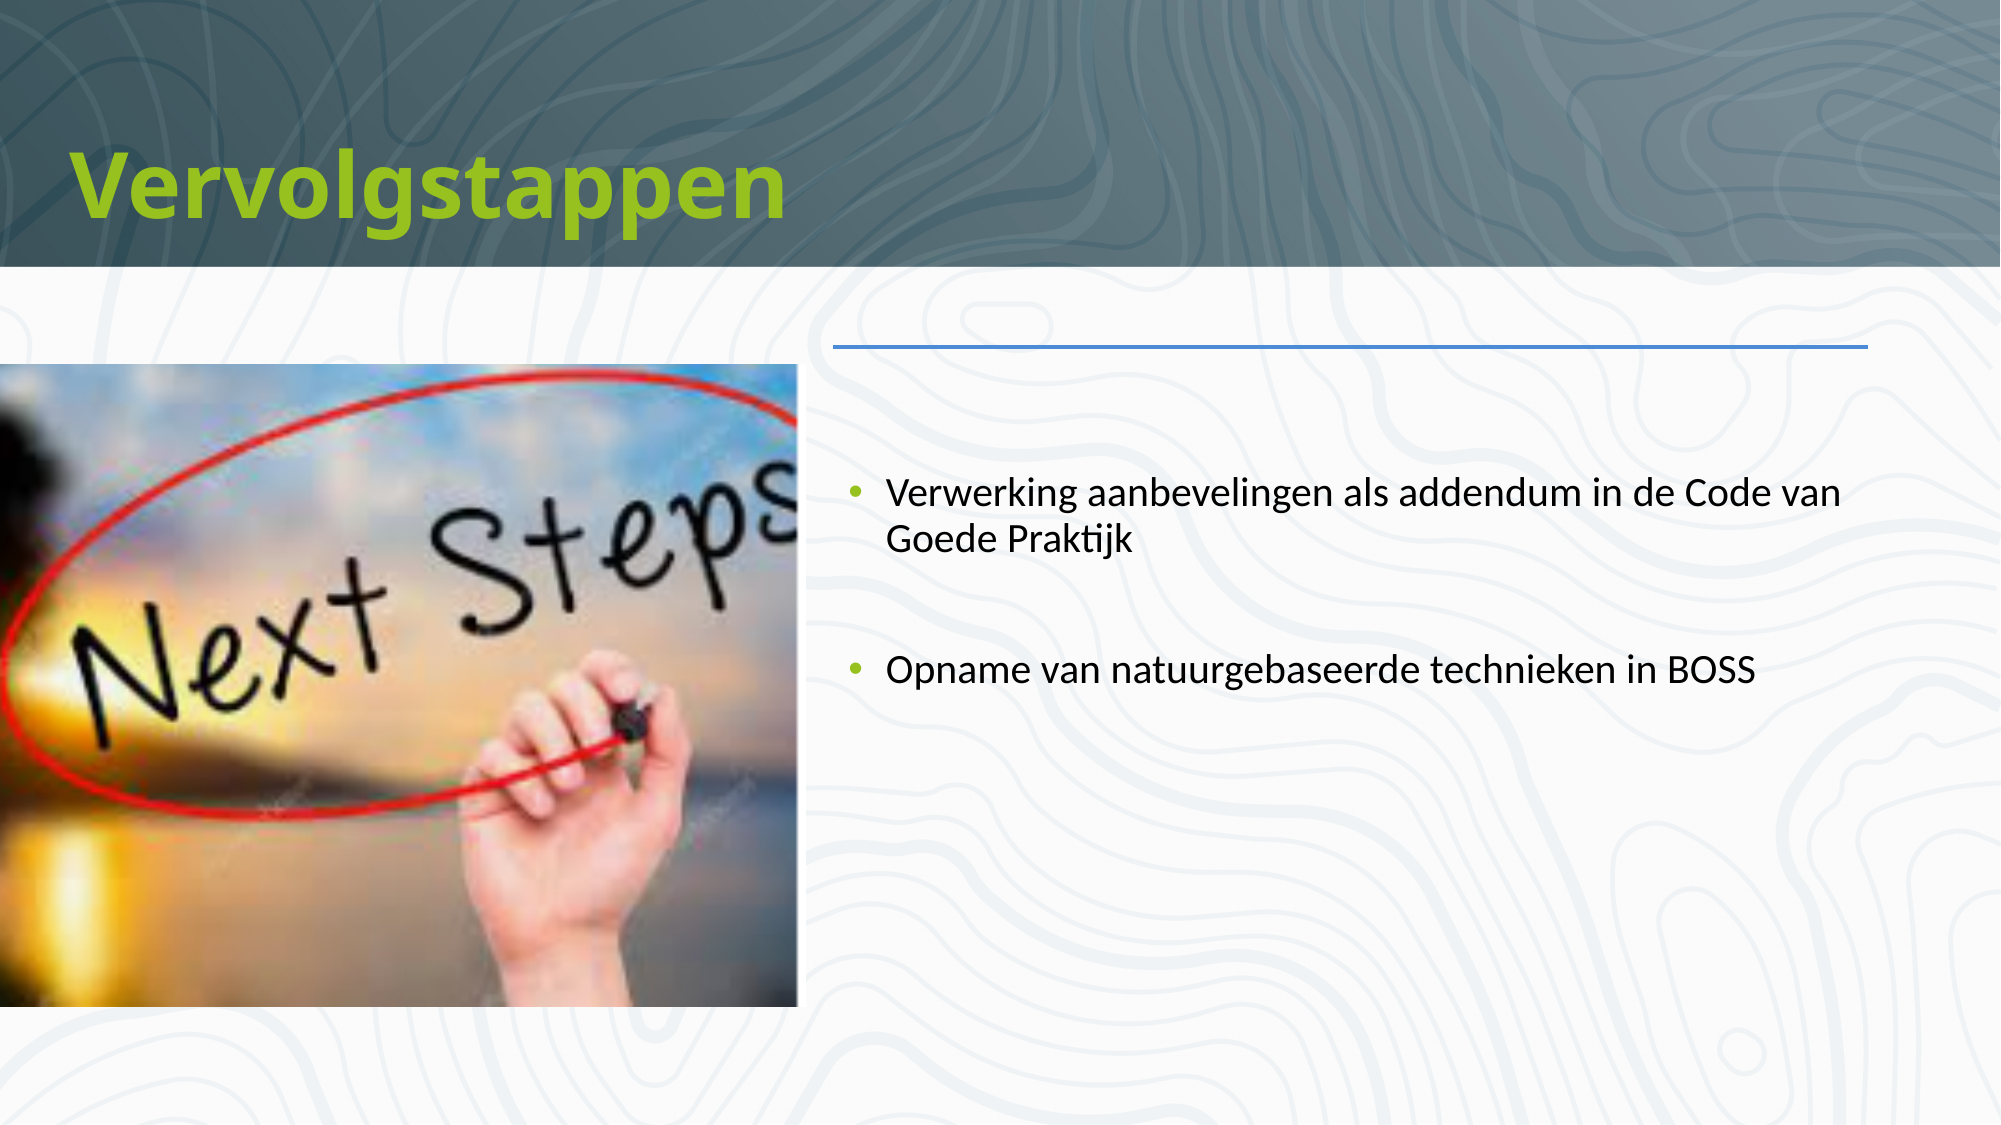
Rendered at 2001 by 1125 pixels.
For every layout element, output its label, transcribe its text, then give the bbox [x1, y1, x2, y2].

picture [0, 0, 2000, 1124]
list Verwerking aanbevelingen als addendum in de Code van Goede Praktijk Opname van natuurgebaseerde technieken in BOSS [814, 399, 1895, 1021]
title Vervolgstappen [54, 34, 1136, 246]
